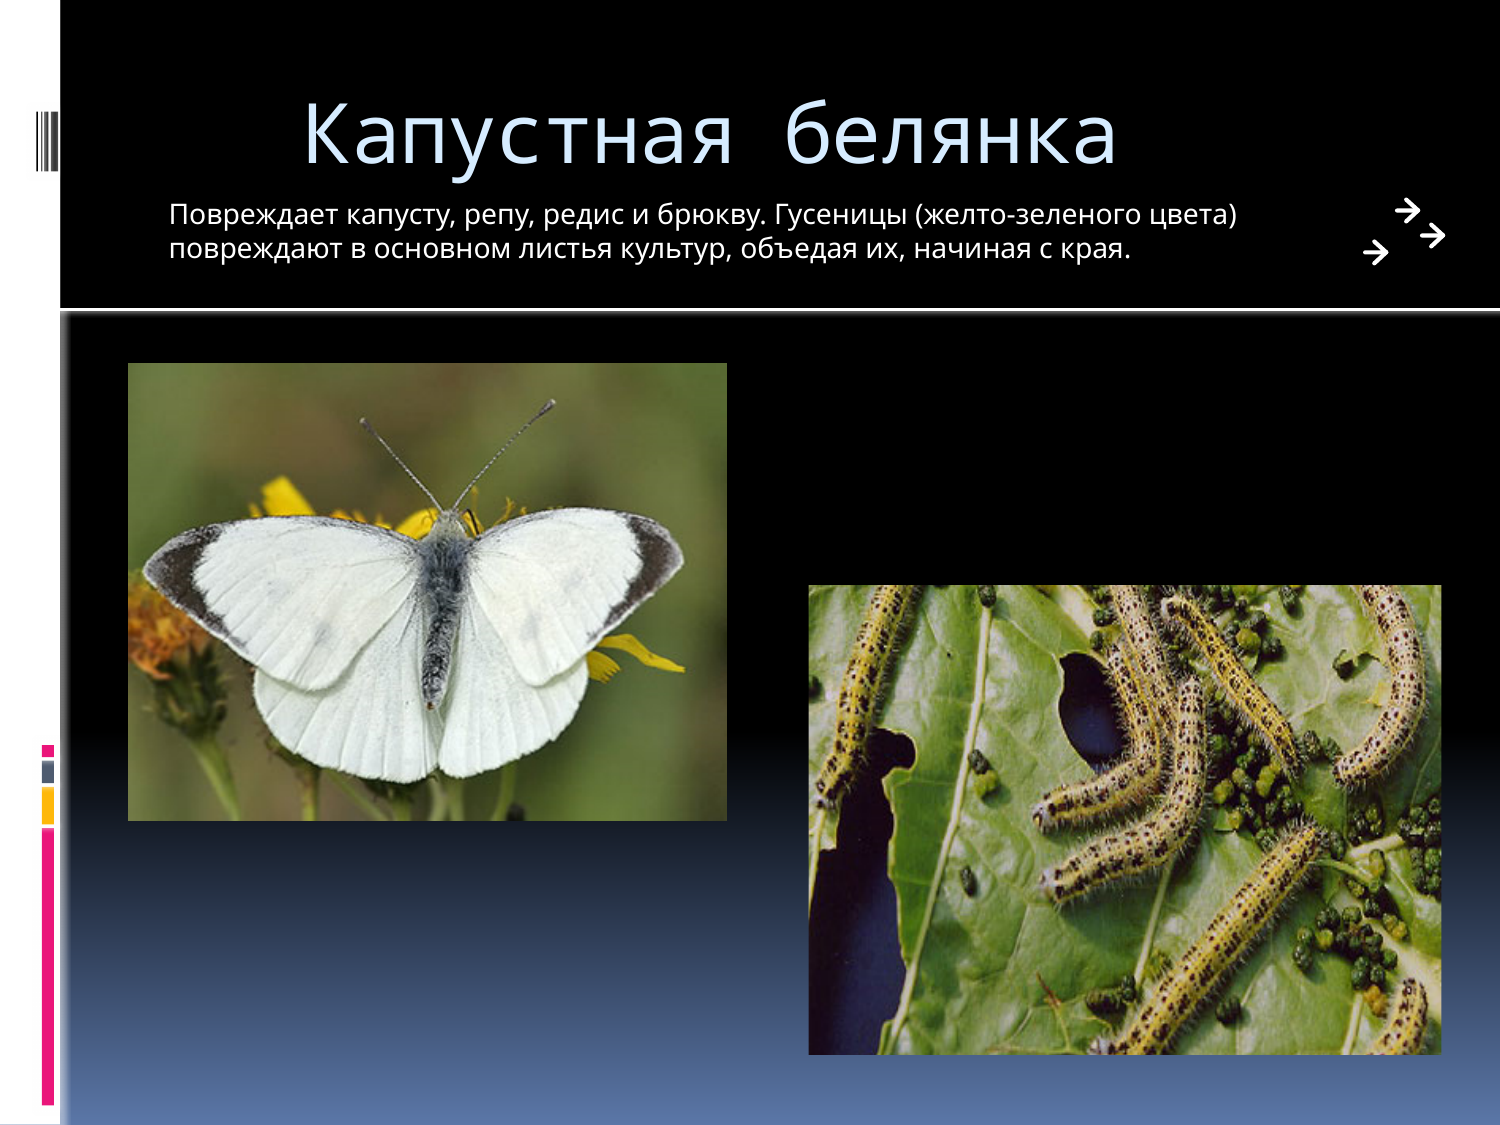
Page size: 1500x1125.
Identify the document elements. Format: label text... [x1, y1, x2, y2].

list Повреждает капусту, репу, редис и брюкву. Гусеницы (желто-зеленого цвета) повреждают в основном листья культур, объедая их, начиная с края. [150, 188, 1275, 302]
picture [808, 585, 1442, 1056]
picture [128, 362, 727, 821]
title Капустная белянка [150, 72, 1275, 188]
